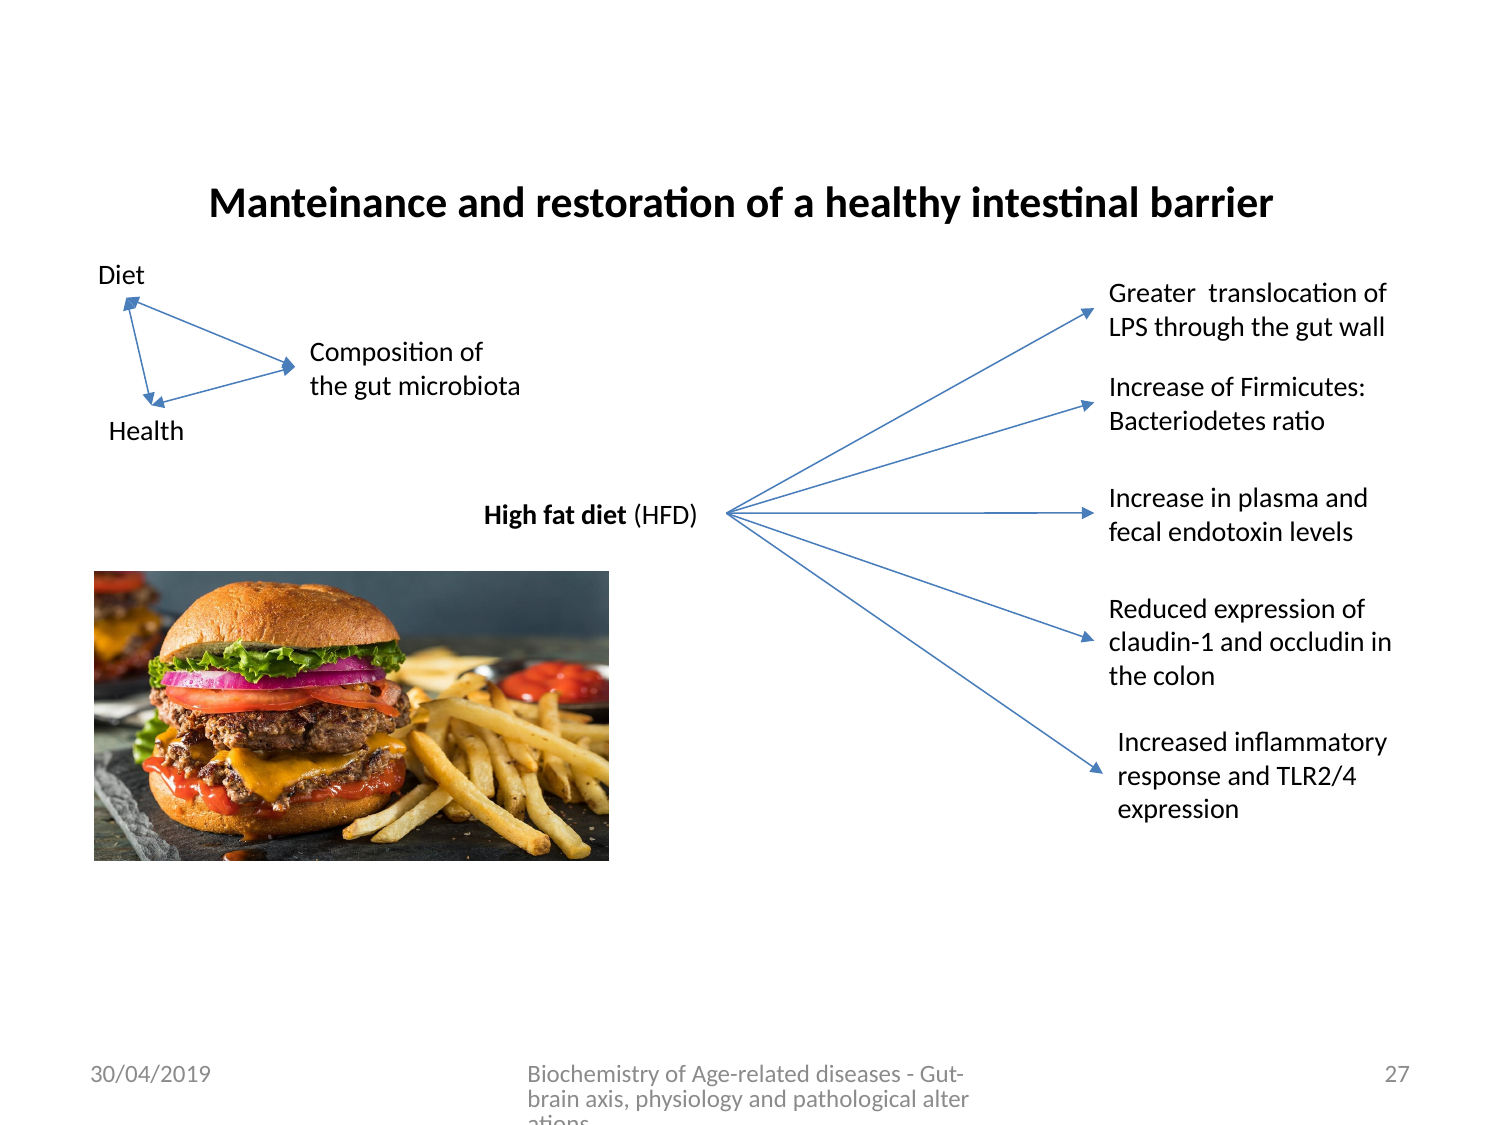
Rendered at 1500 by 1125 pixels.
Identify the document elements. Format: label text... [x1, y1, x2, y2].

text_box Composition of the gut microbiota [299, 325, 538, 408]
text_box Greater translocation of LPS through the gut wall [1094, 266, 1447, 350]
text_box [126, 298, 152, 406]
text_box High fat diet (HFD) [469, 488, 719, 538]
picture [93, 570, 610, 861]
text_box Reduced expression of claudin-1 and occludin in the colon [1107, 582, 1435, 699]
text_box Manteinance and restoration of a healthy intestinal barrier [26, 166, 1457, 234]
text_box Diet [83, 249, 170, 298]
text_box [155, 367, 296, 406]
footer Biochemistry of Age-related diseases - Gut-brain axis, physiology and pathological alterations [512, 1042, 988, 1103]
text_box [725, 402, 1095, 510]
text_box Increased inflammatory response and TLR2/4 expression [1102, 715, 1435, 832]
text_box Increase of Firmicutes: Bacteriodetes ratio [1099, 361, 1439, 444]
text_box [725, 513, 1104, 775]
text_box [153, 298, 296, 367]
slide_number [75, 1042, 425, 1103]
text_box Health [94, 405, 209, 454]
slide_number 27 [1074, 1042, 1425, 1103]
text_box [725, 308, 1095, 402]
text_box Increase in plasma and fecal endotoxin levels [1100, 471, 1435, 554]
